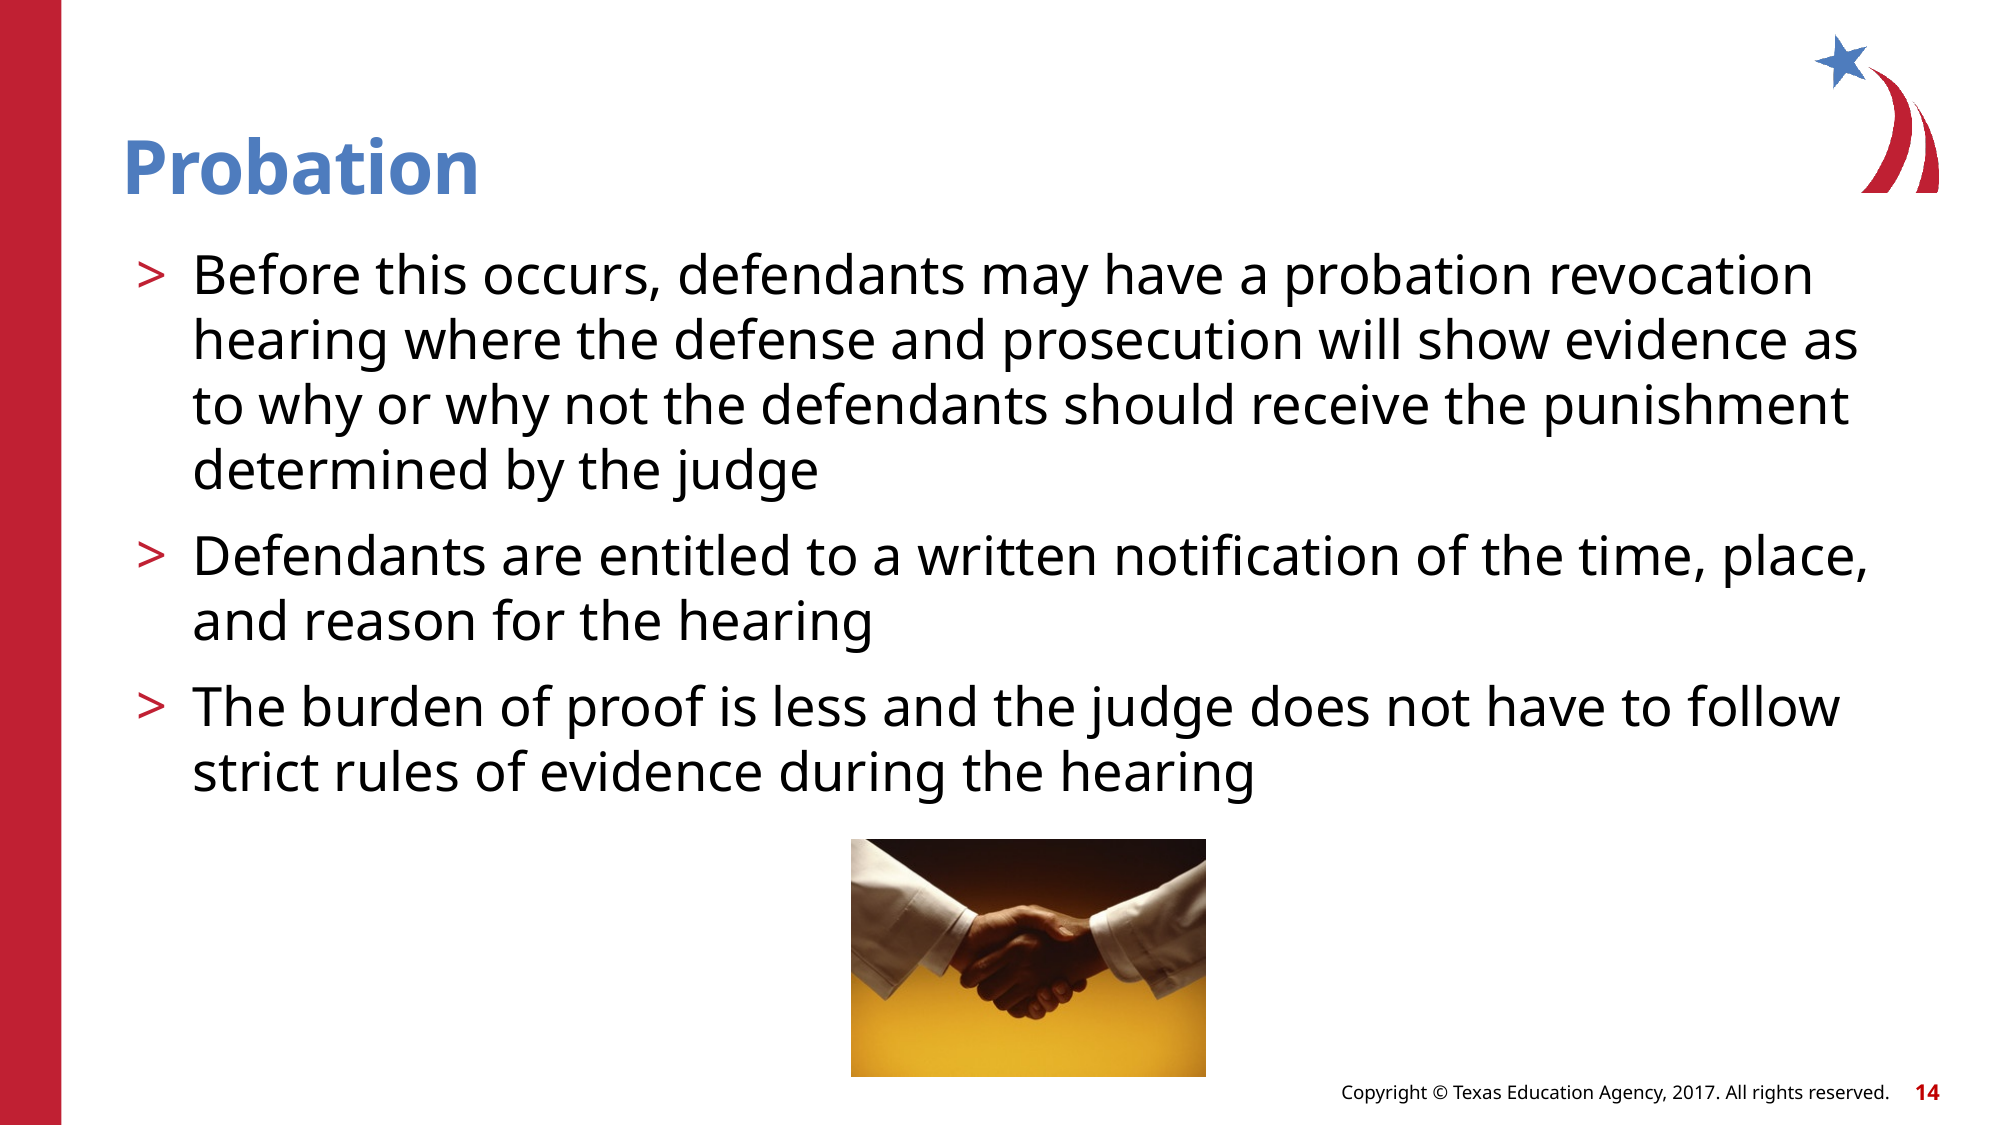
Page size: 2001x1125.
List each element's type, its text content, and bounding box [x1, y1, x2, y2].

picture [851, 839, 1206, 1077]
picture [1814, 34, 1939, 193]
list Before this occurs, defendants may have a probation revocation hearing where the defense and prosecution will show evidence as to why or why not the defendants should receive the punishment determined by the judge Defendants are entitled to a written notification of the time, place, and reason for the hearing The burden of proof is less and the judge does not have to follow strict rules of evidence during the hearing [121, 233, 1936, 1010]
title Probation [121, 66, 1772, 211]
